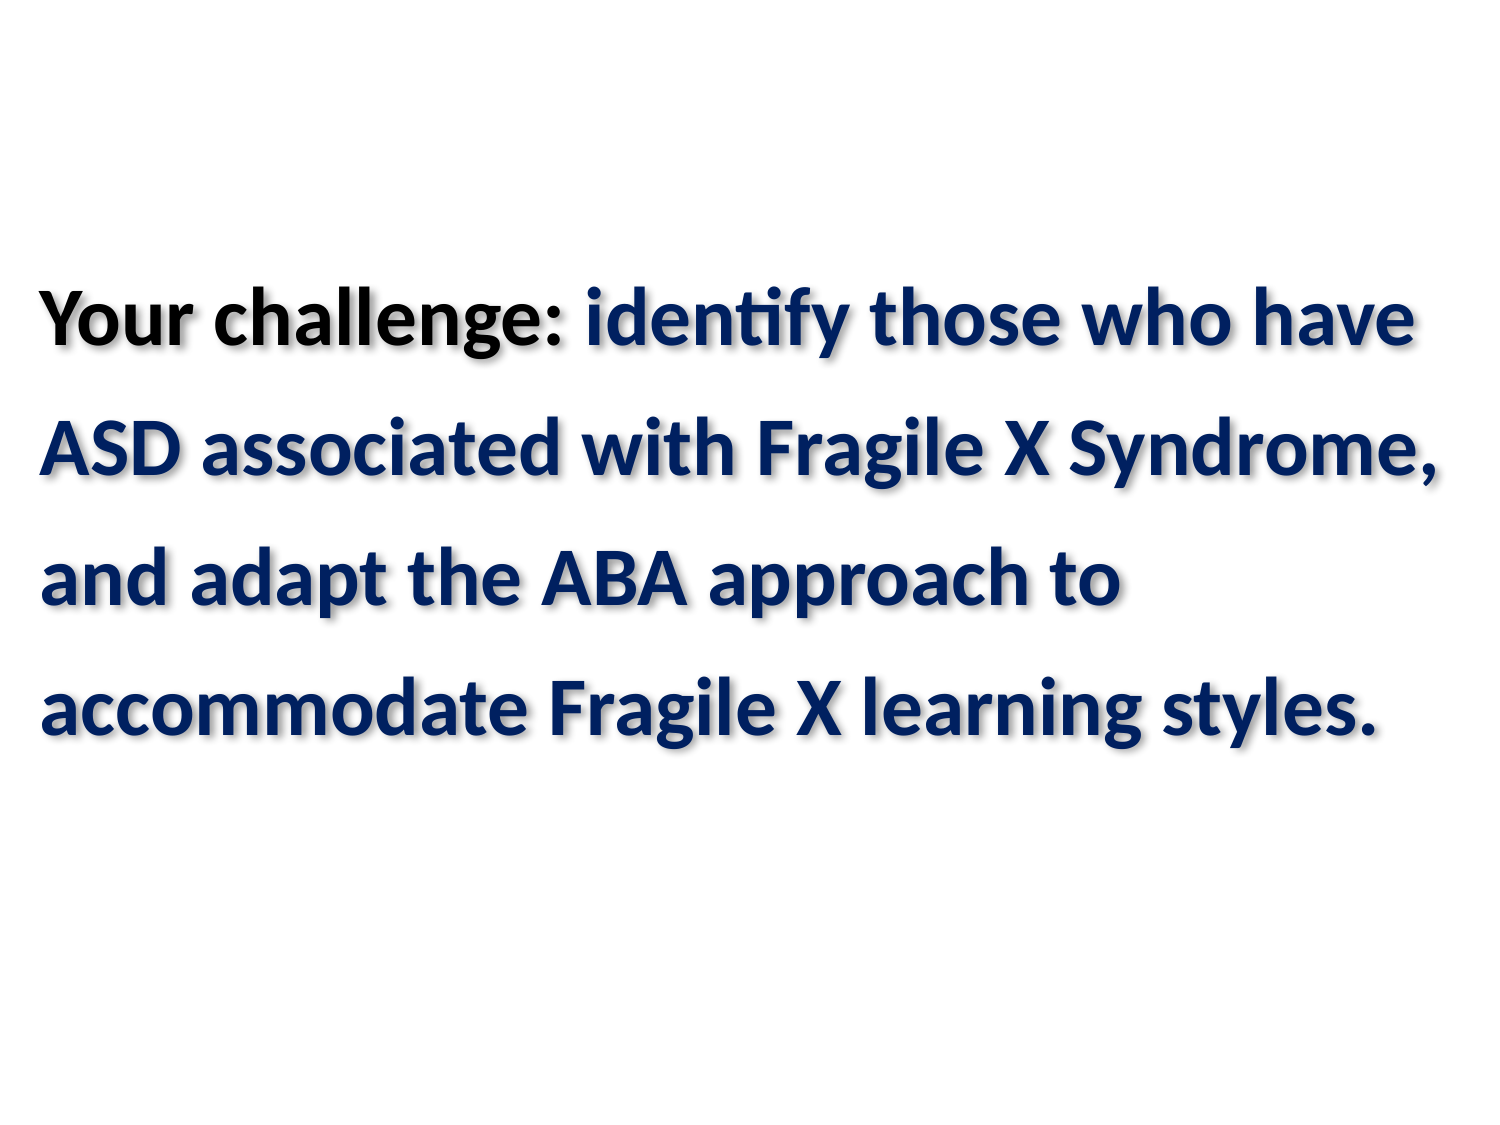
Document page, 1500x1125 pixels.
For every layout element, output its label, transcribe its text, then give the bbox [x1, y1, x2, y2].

list Your challenge: identify those who have ASD associated with Fragile X Syndrome, and adapt the ABA approach to accommodate Fragile X learning styles. [24, 224, 1483, 900]
